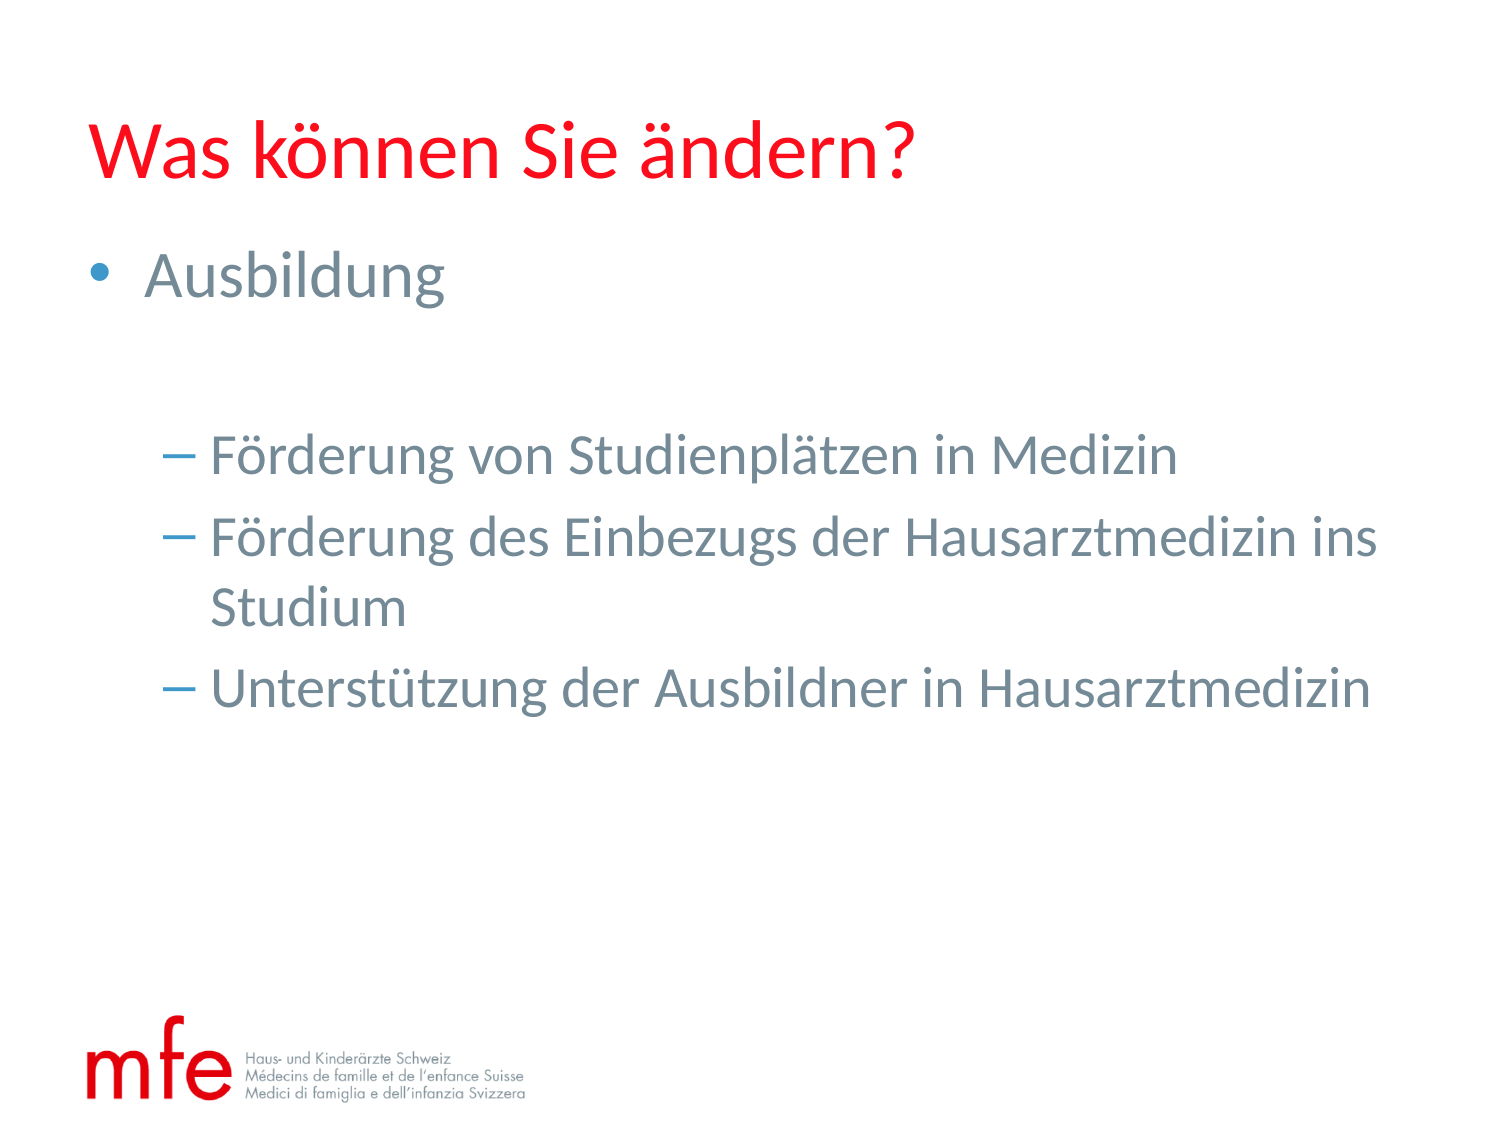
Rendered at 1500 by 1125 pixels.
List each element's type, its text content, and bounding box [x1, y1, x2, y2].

list Ausbildung Förderung von Studienplätzen in Medizin Förderung des Einbezugs der Hausarztmedizin ins Studium Unterstützung der Ausbildner in Hausarztmedizin [73, 223, 1424, 988]
title Was können Sie ändern? [73, 73, 1424, 203]
picture [76, 1007, 533, 1111]
